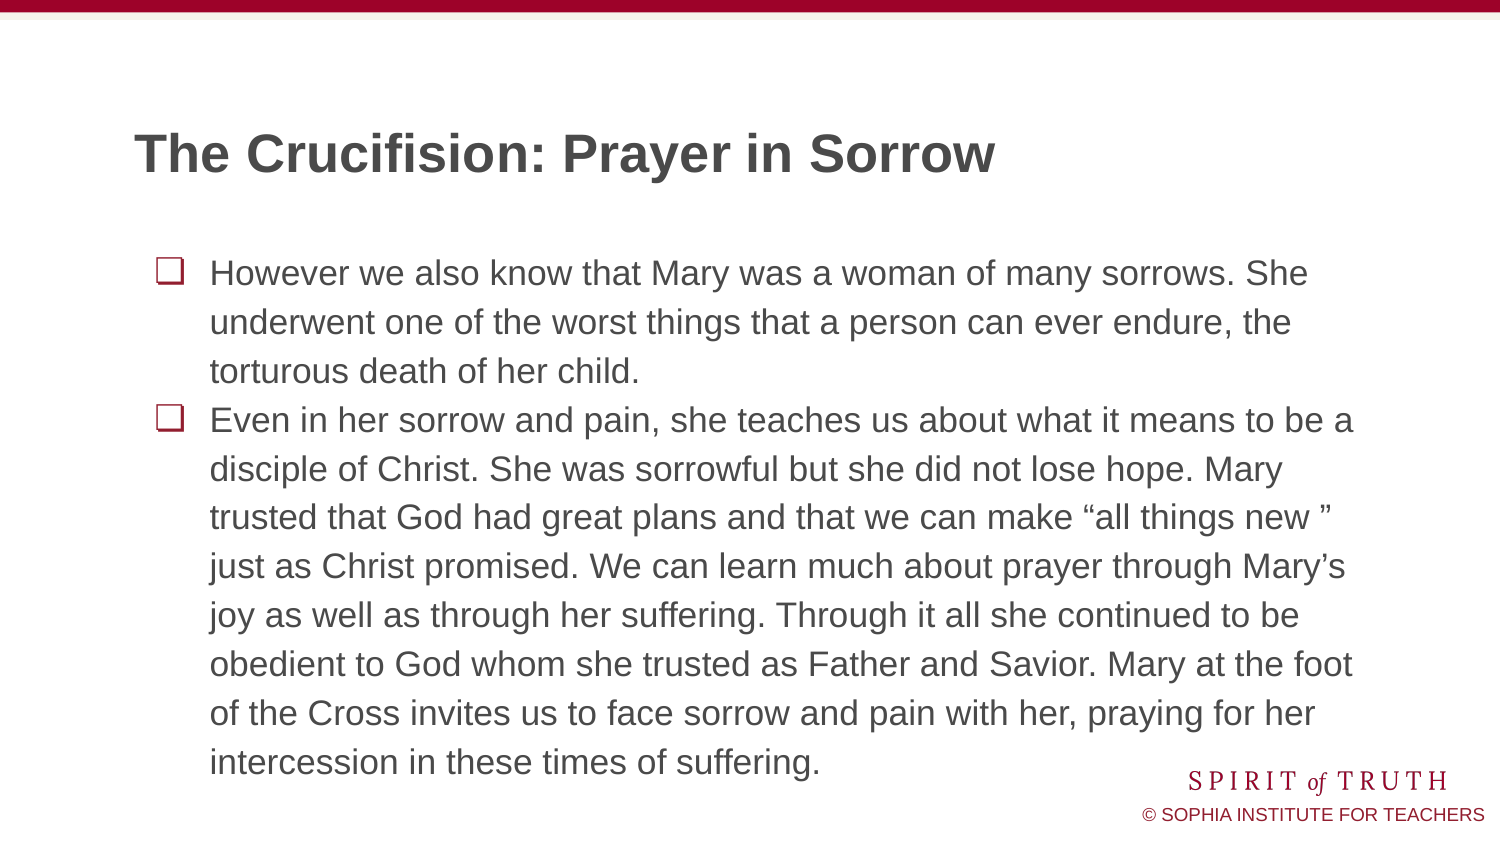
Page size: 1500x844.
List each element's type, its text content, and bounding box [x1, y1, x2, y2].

title The Crucifision: Prayer in Sorrow [119, 103, 1381, 192]
list However we also know that Mary was a woman of many sorrows. She underwent one of the worst things that a person can ever endure, the torturous death of her child. Even in her sorrow and pain, she teaches us about what it means to be a disciple of Christ. She was sorrowful but she did not lose hope. Mary trusted that God had great plans and that we can make “all things new ” just as Christ promised. We can learn much about prayer through Mary’s joy as well as through her suffering. Through it all she continued to be obedient to God whom she trusted as Father and Savior. Mary at the foot of the Cross invites us to face sorrow and pain with her, praying for her intercession in these times of suffering. [119, 228, 1381, 755]
picture [1186, 768, 1449, 797]
